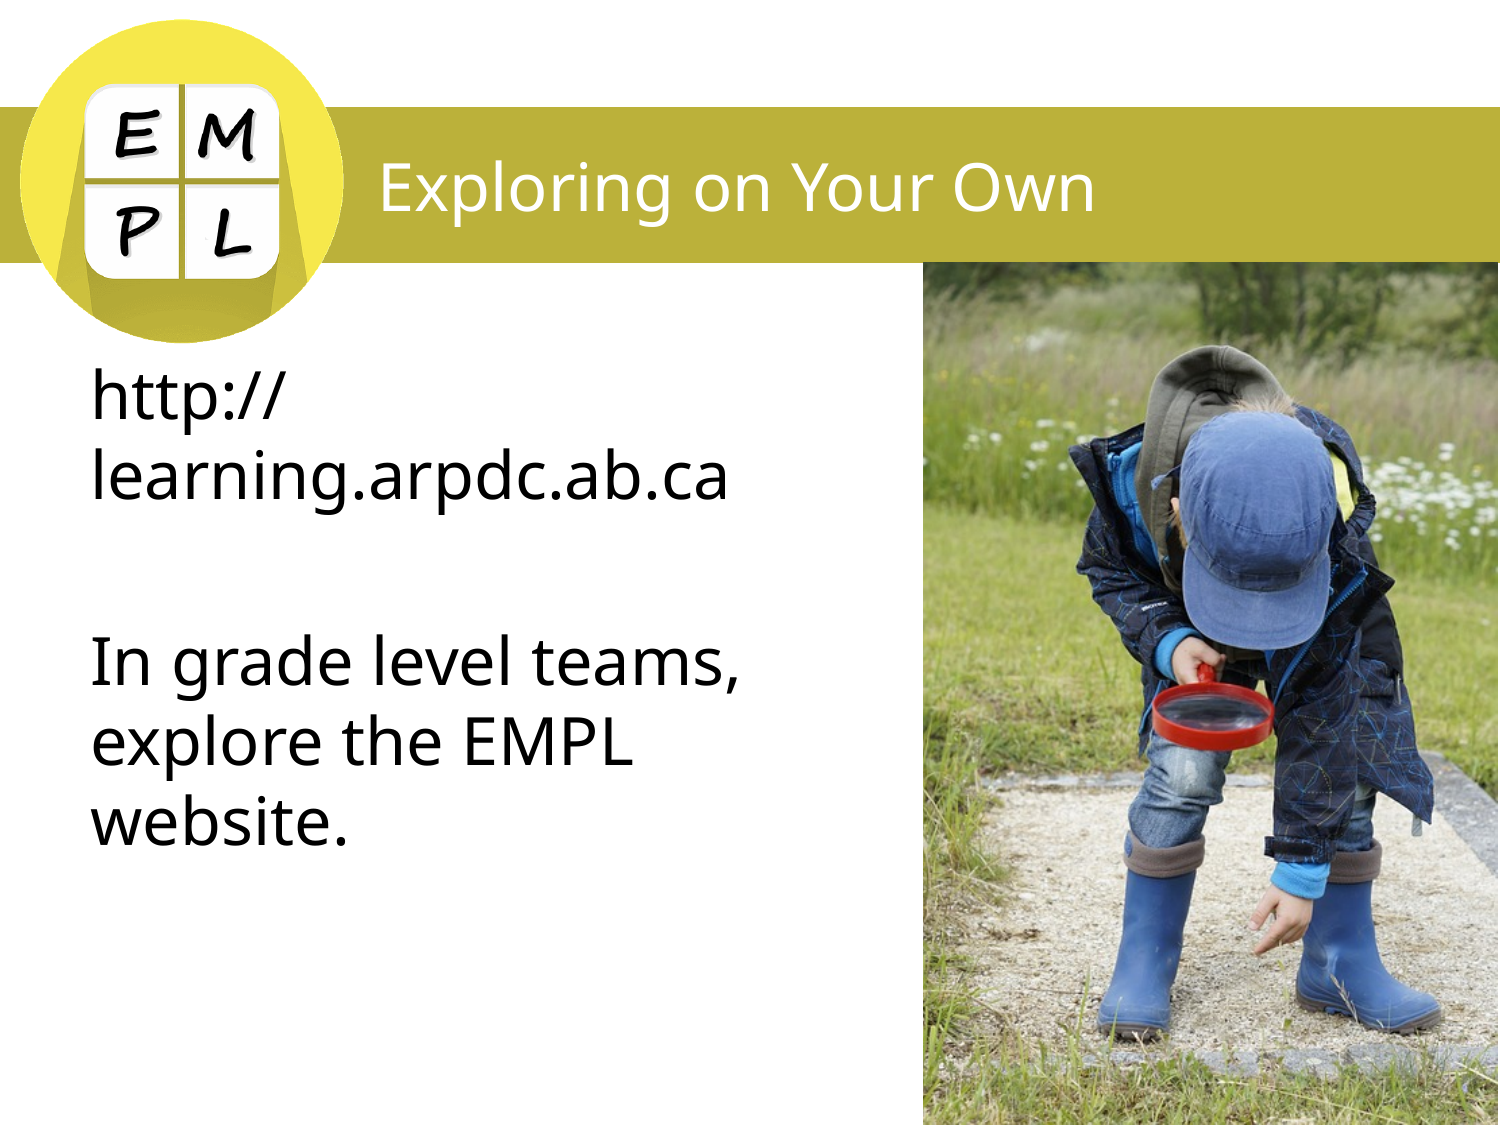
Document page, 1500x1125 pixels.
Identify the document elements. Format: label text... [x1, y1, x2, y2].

picture [0, 0, 363, 363]
title Exploring on Your Own [362, 91, 1500, 279]
list http://learning.arpdc.ab.ca In grade level teams, explore the EMPL website. [75, 345, 900, 1088]
picture [923, 262, 1498, 1125]
